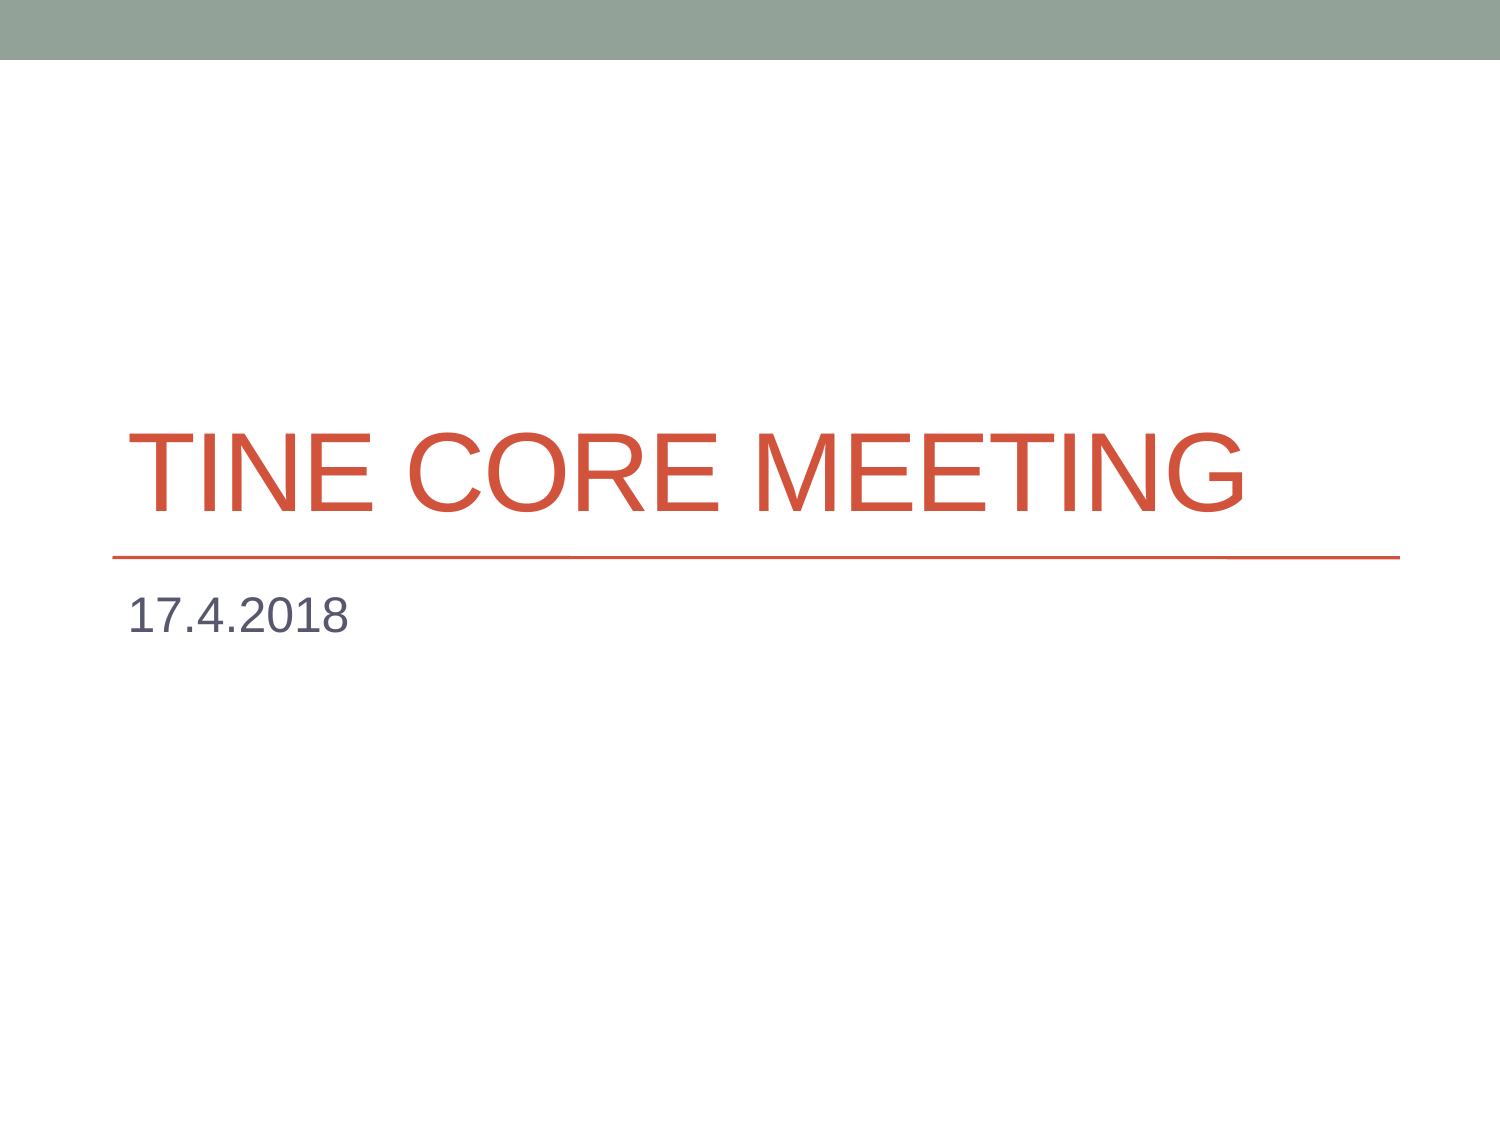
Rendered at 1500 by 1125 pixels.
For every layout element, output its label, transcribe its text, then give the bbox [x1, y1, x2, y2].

title TINE Core Meeting [112, 224, 1400, 542]
subtitle 17.4.2018 [112, 575, 1163, 863]
